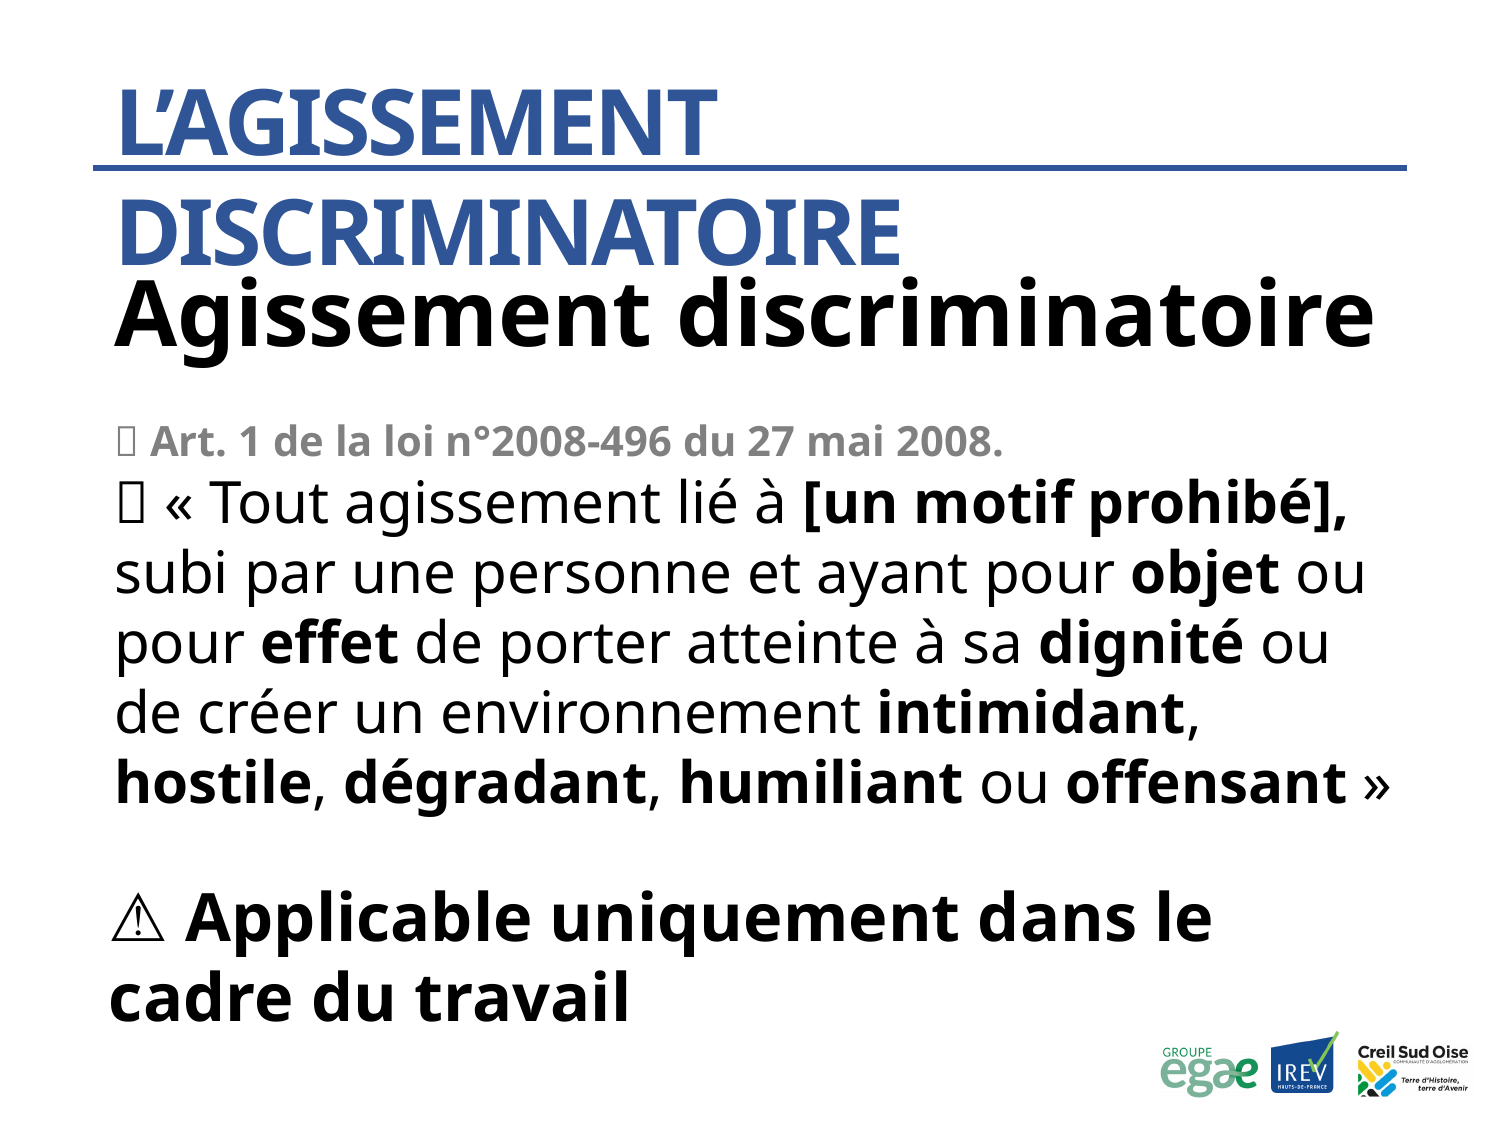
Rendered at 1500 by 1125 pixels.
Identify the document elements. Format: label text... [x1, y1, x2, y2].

picture [1158, 1045, 1260, 1099]
text_box L’agissement discriminatoire [99, 56, 1331, 168]
picture [1271, 1042, 1339, 1093]
text_box ⚠️ Applicable uniquement dans le cadre du travail [94, 867, 1406, 1042]
text_box L’agissement discriminatoire [99, 169, 1331, 292]
picture [1358, 1042, 1475, 1097]
text_box Agissement discriminatoire 📕 Art. 1 de la loi n°2008-496 du 27 mai 2008. 📝 « Tout agissement lié à [un motif prohibé], subi par une personne et ayant pour objet ou pour effet de porter atteinte à sa dignité ou de créer un environnement intimidant, hostile, dégradant, humiliant ou offensant » [99, 247, 1415, 823]
